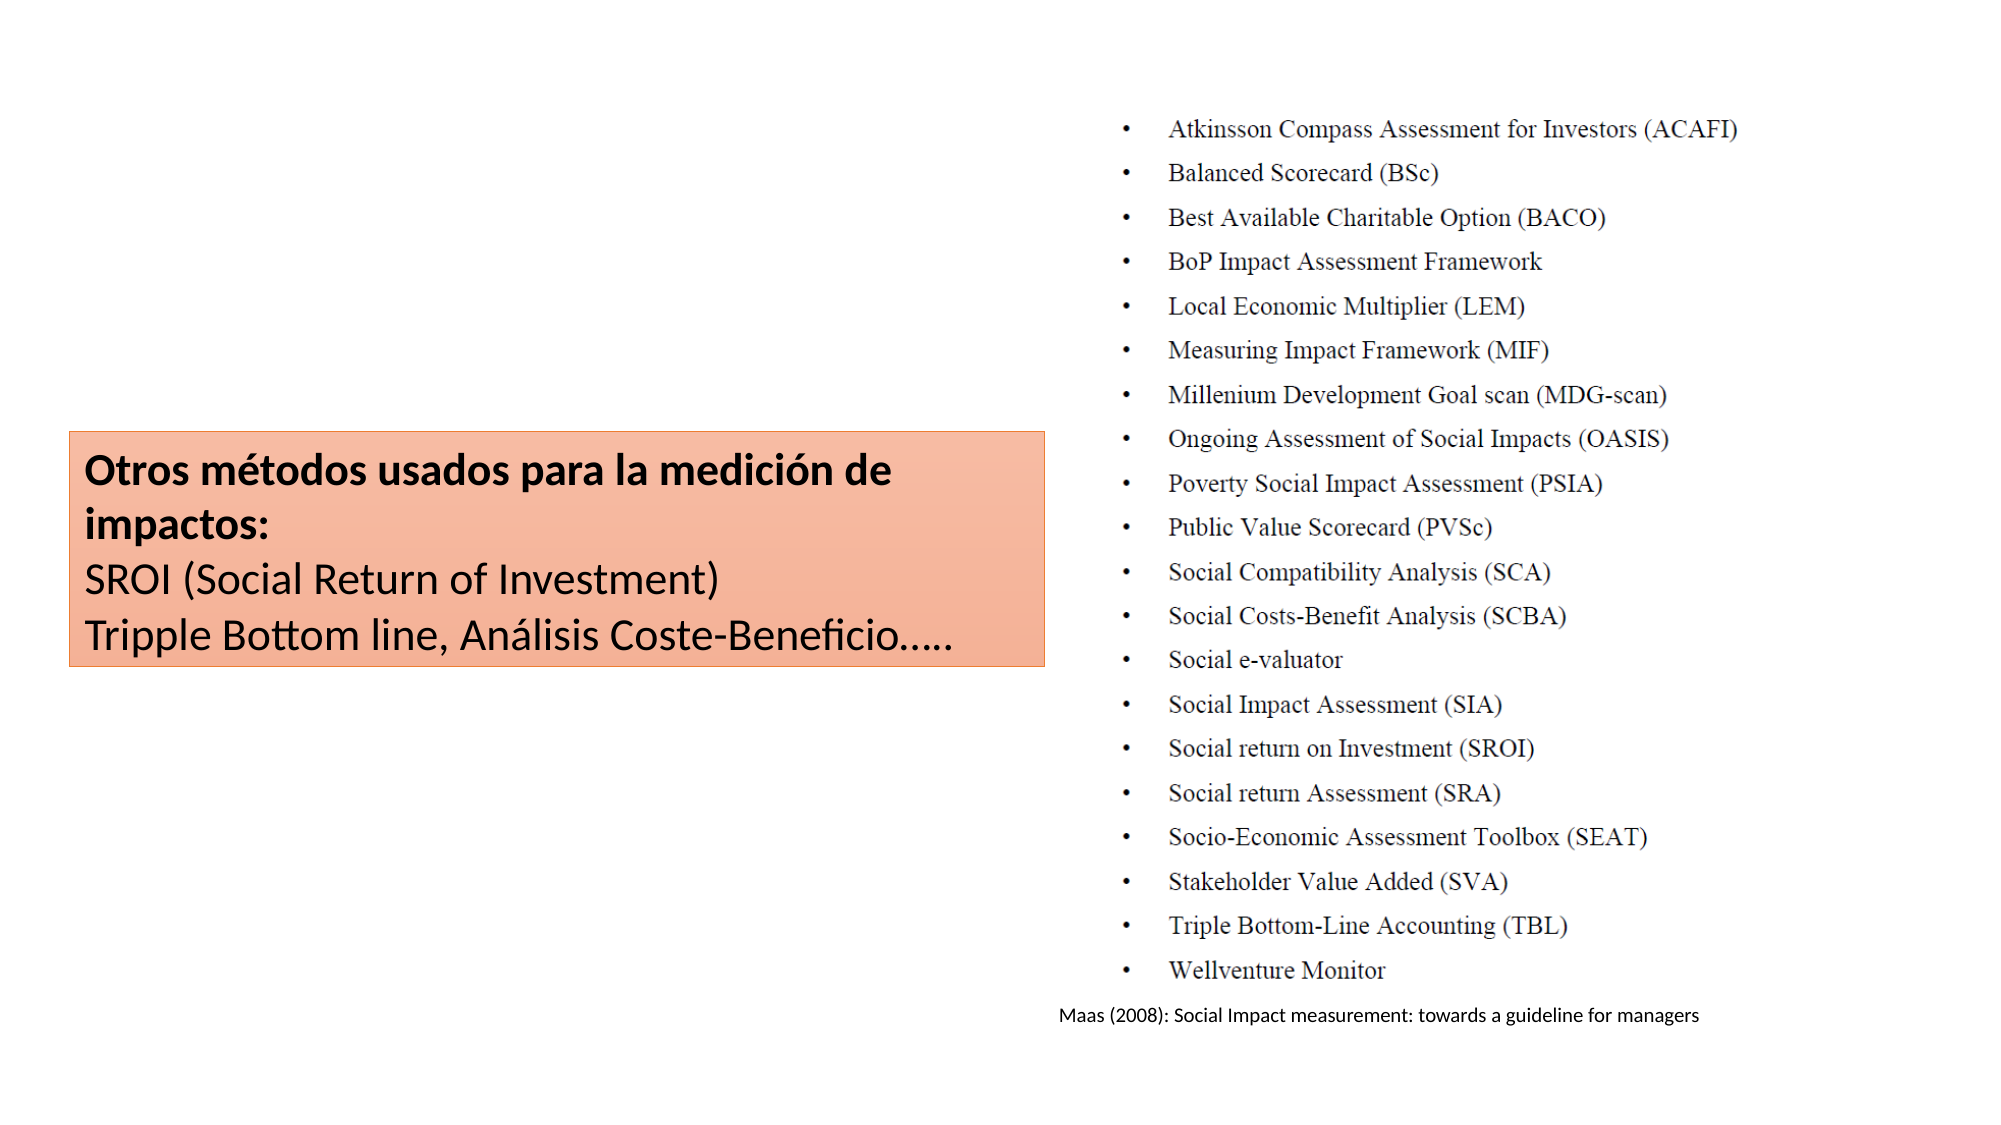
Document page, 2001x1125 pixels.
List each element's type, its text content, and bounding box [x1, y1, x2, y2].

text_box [1044, 115, 2000, 1035]
text_box Otros métodos usados para la medición de impactos: SROI (Social Return of Investment) Tripple Bottom line, Análisis Coste-Beneficio….. [69, 431, 1044, 667]
